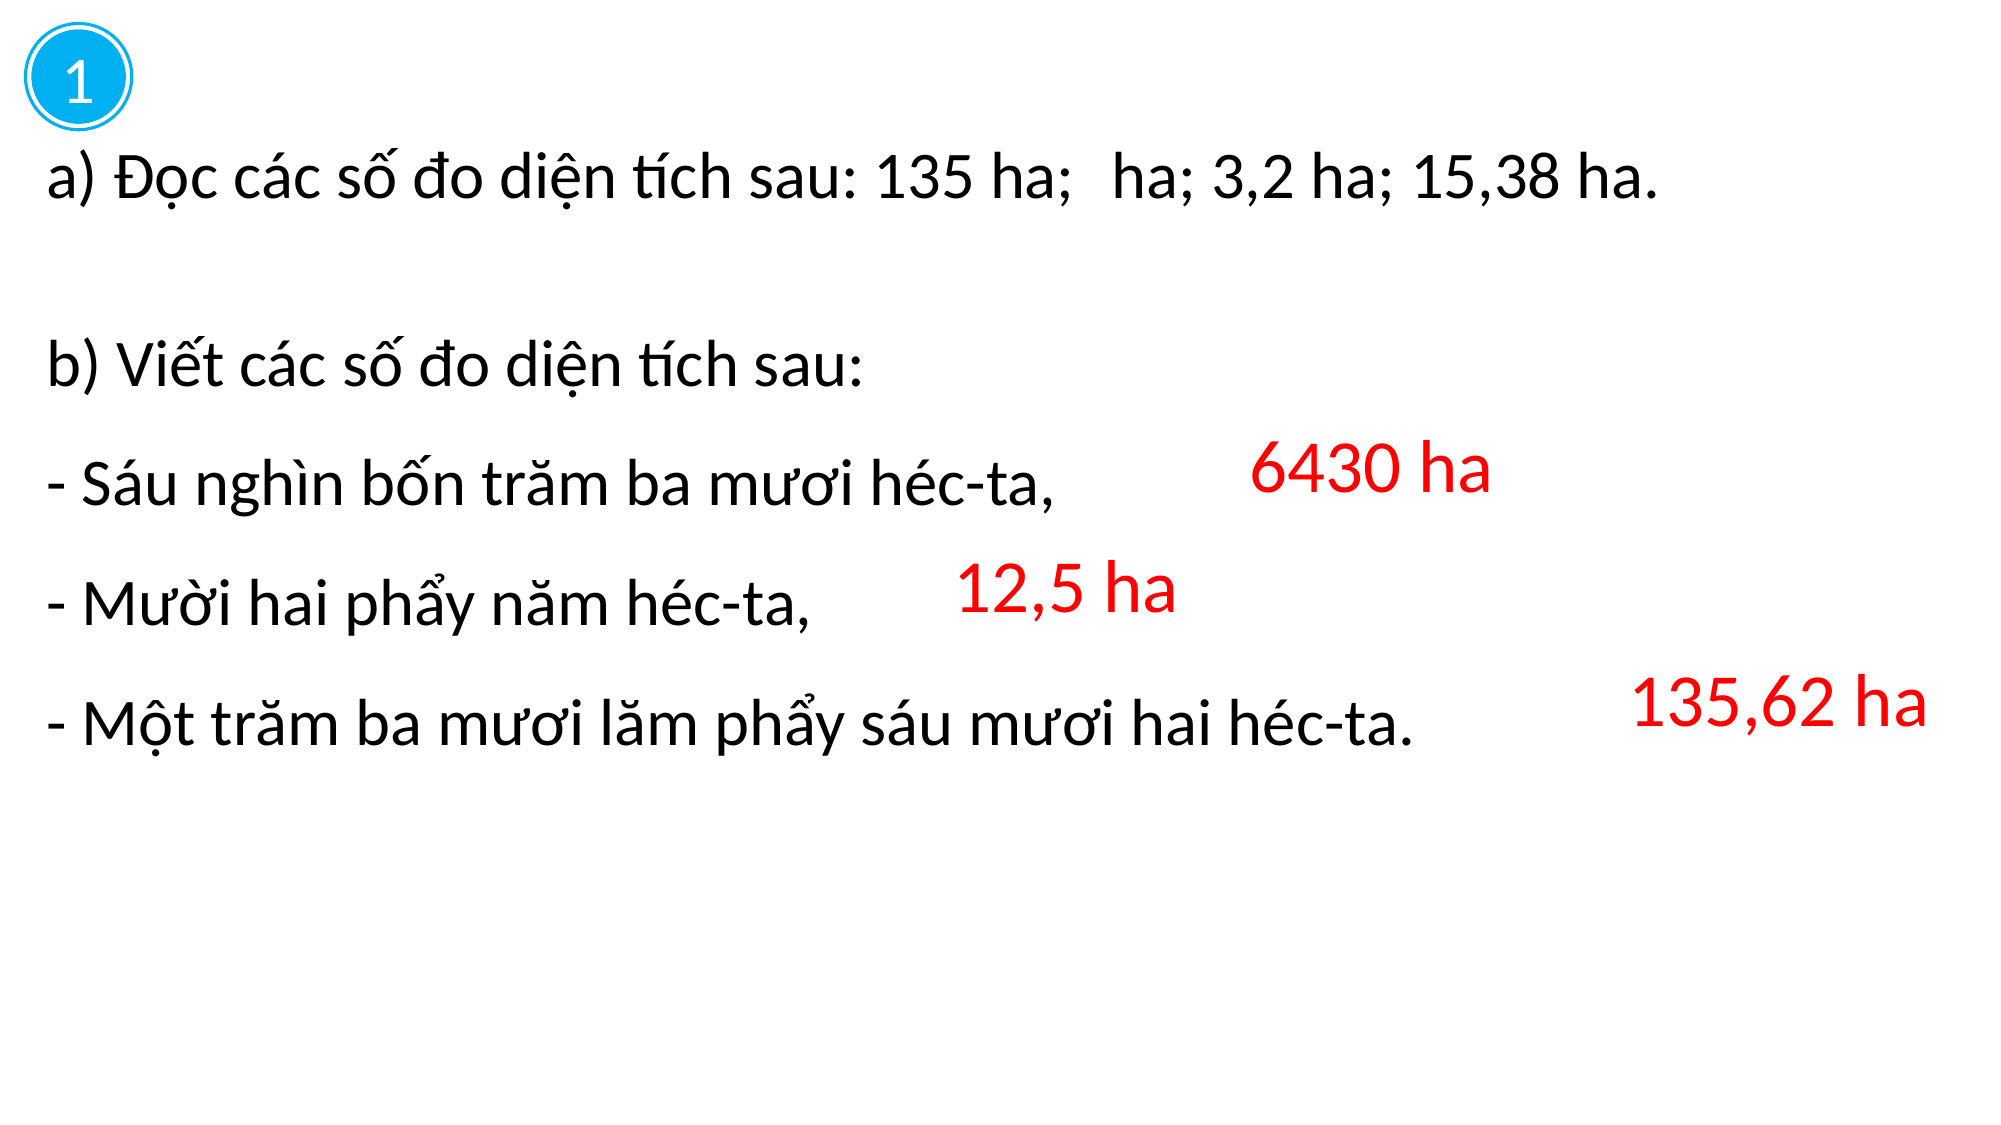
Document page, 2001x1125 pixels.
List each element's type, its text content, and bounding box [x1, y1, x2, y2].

text_box b) Viết các số đo diện tích sau: - Sáu nghìn bốn trăm ba mươi héc-ta, - Mười hai phẩy năm héc-ta, - Một trăm ba mươi lăm phẩy sáu mươi hai héc-ta. [31, 271, 1605, 767]
text_box 12,5 ha [904, 513, 1229, 651]
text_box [25, 23, 132, 130]
text_box 135,62 ha [1587, 627, 1970, 765]
text_box 6430 ha [1209, 393, 1534, 532]
